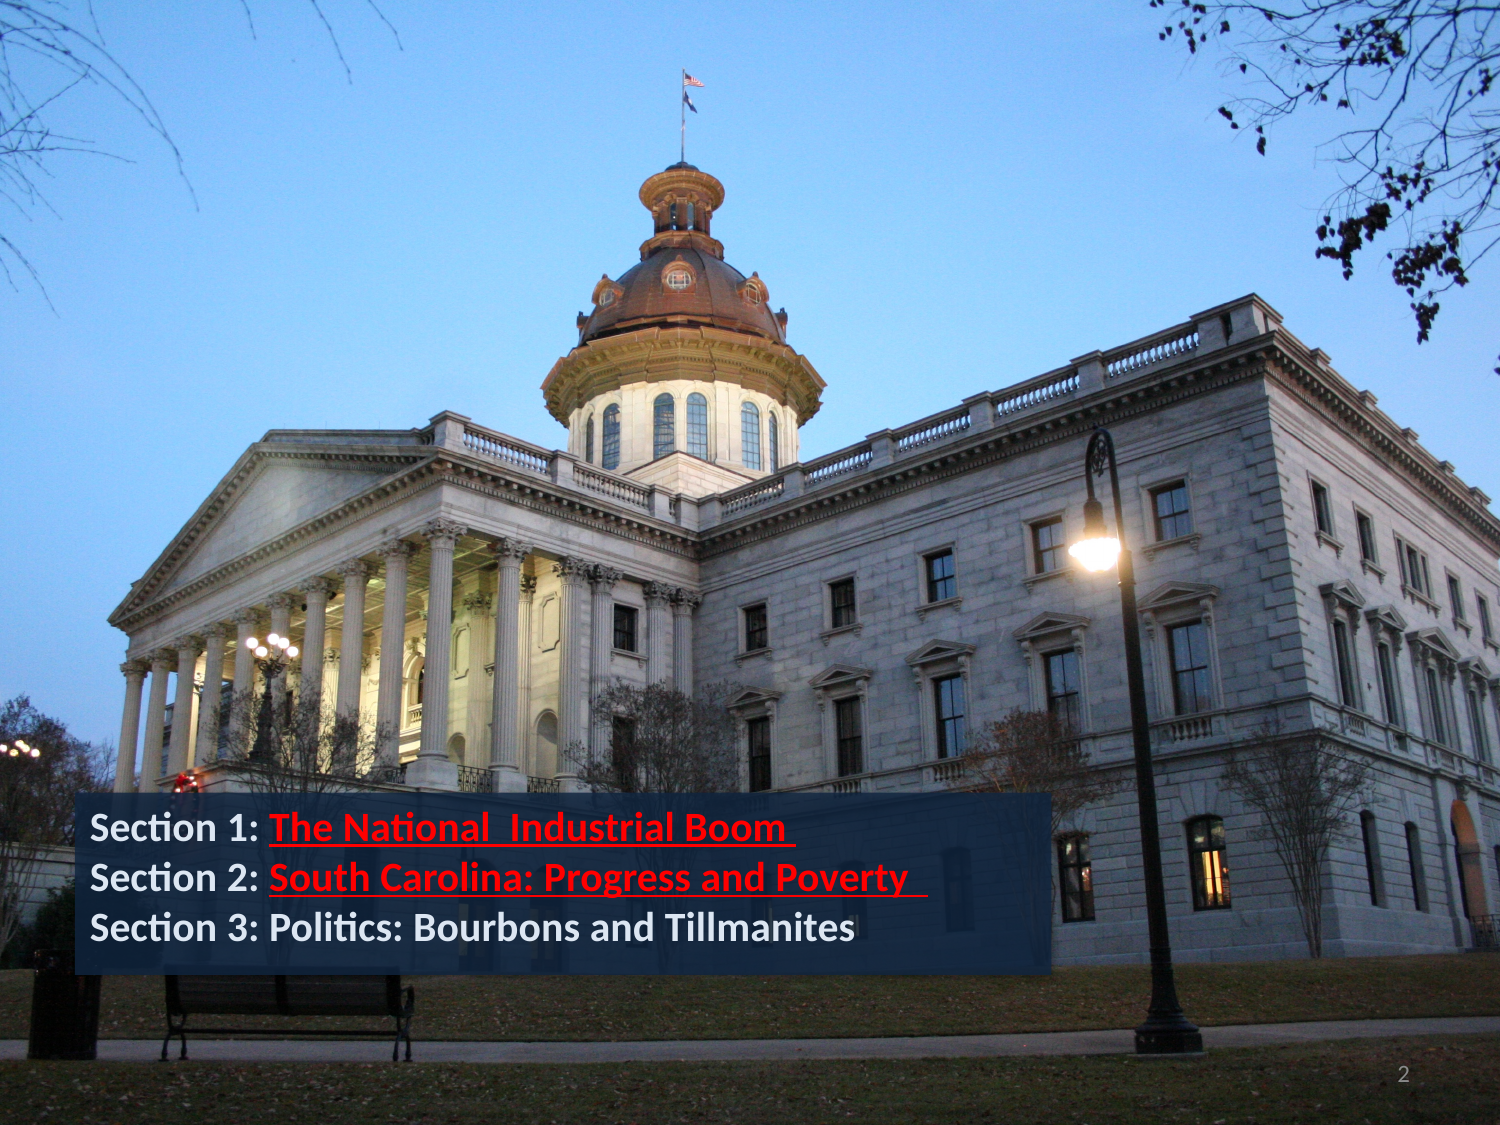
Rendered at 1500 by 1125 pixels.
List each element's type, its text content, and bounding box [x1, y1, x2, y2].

text_box [74, 792, 1052, 975]
picture [0, 0, 1500, 1125]
text_box Section 1: The National Industrial Boom Section 2: South Carolina: Progress and Poverty Section 3: Politics: Bourbons and Tillmanites [74, 792, 1038, 958]
slide_number 2 [1074, 1042, 1425, 1103]
